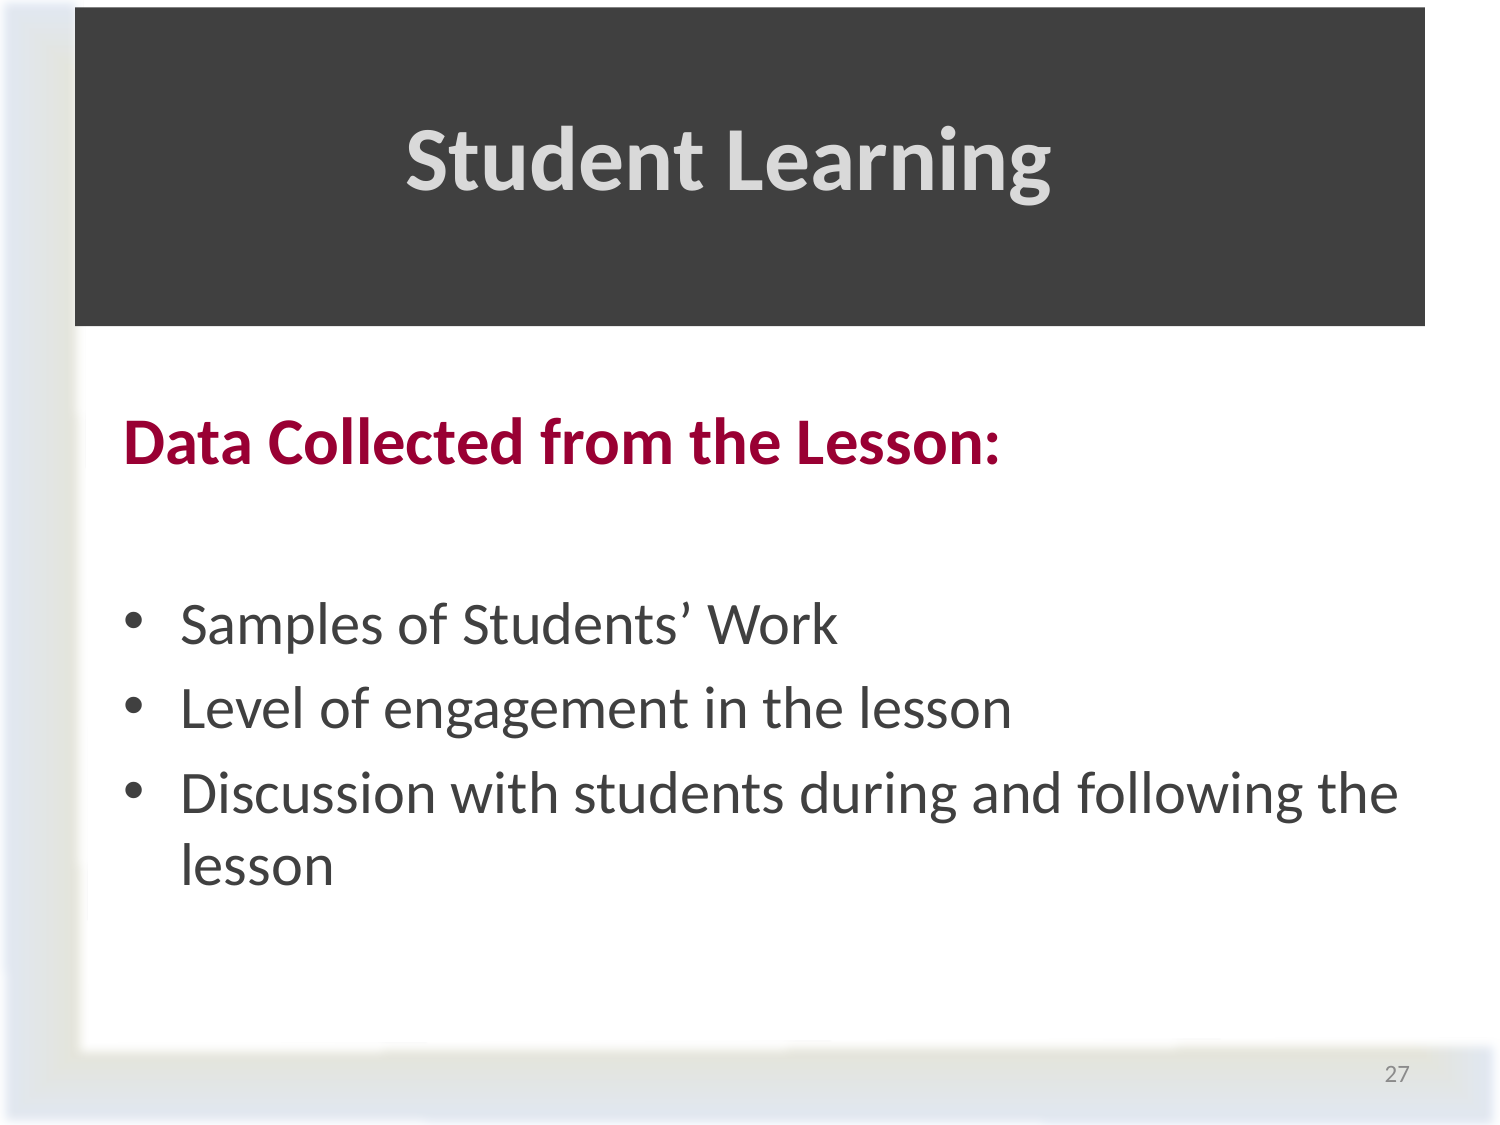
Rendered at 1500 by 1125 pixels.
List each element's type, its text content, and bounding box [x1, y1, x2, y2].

title Student Learning [75, 7, 1425, 327]
slide_number 27 [1074, 1042, 1425, 1103]
list Data Collected from the Lesson: Samples of Students’ Work Level of engagement in the lesson Discussion with students during and following the lesson [108, 297, 1459, 965]
